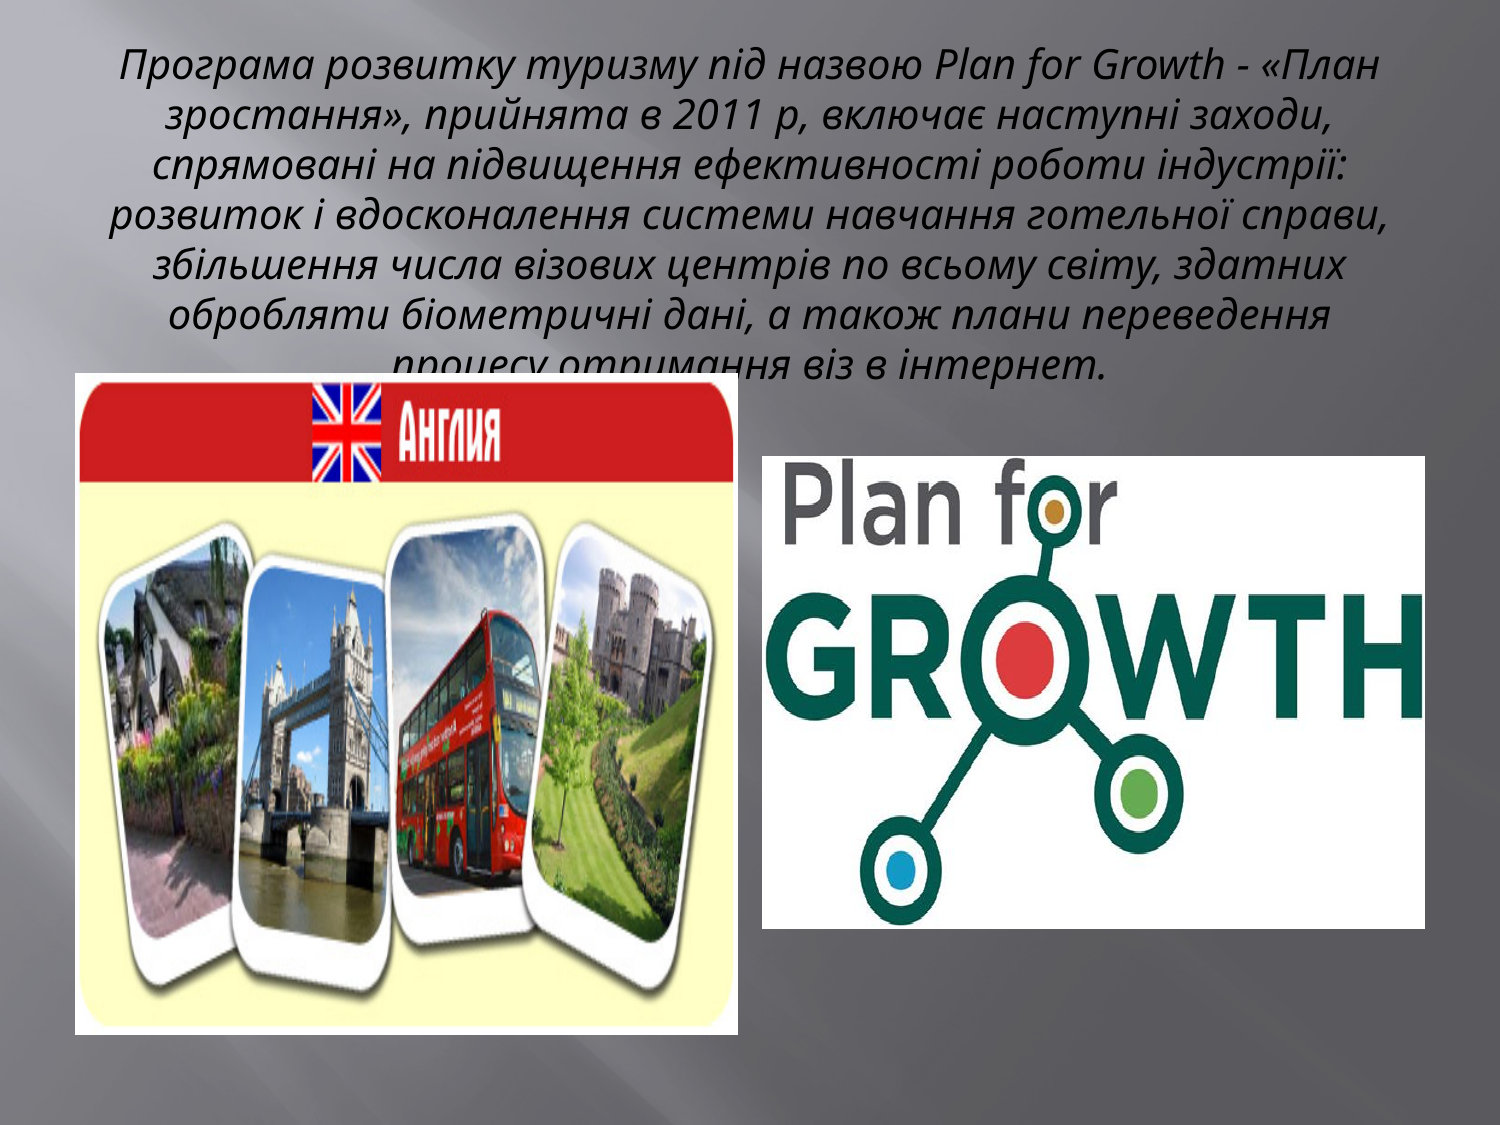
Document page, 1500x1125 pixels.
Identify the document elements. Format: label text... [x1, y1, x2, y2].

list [762, 456, 1426, 929]
title Програма розвитку туризму під назвою Plan for Growth - «План зростання», прийнята в 2011 р, включає наступні заходи, спрямовані на підвищення ефективності роботи індустрії: розвиток і вдосконалення системи навчання готельної справи, збільшення числа візових центрів по всьому світу, здатних обробляти біометричні дані, а також плани переведення процесу отримання віз в інтернет. [88, 66, 1412, 409]
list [74, 373, 738, 1036]
